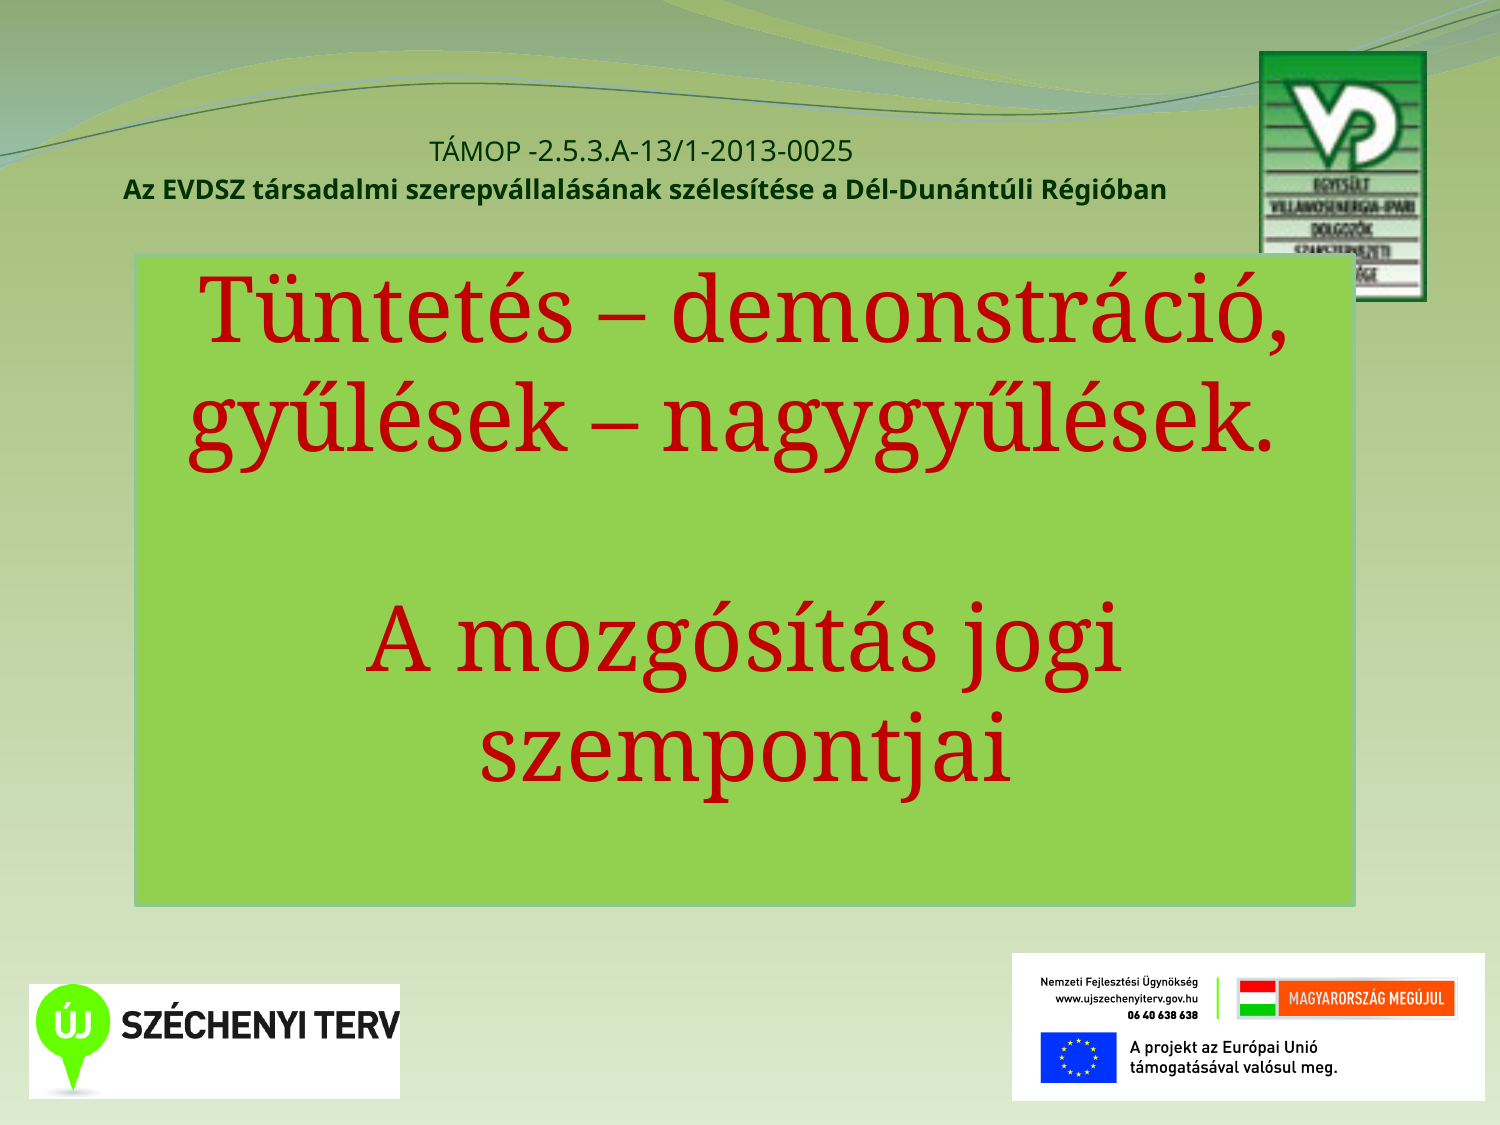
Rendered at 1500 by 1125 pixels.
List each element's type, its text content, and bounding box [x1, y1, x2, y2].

picture [29, 983, 400, 1099]
text_box Tüntetés – demonstráció, gyűlések – nagygyűlések. A mozgósítás jogi szempontjai [134, 253, 1356, 907]
picture [1011, 952, 1485, 1101]
picture [1259, 51, 1428, 303]
list TÁMOP -2.5.3.A-13/1-2013-0025 Az EVDSZ társadalmi szerepvállalásának szélesítése a Dél-Dunántúli Régióban [0, 124, 1252, 221]
